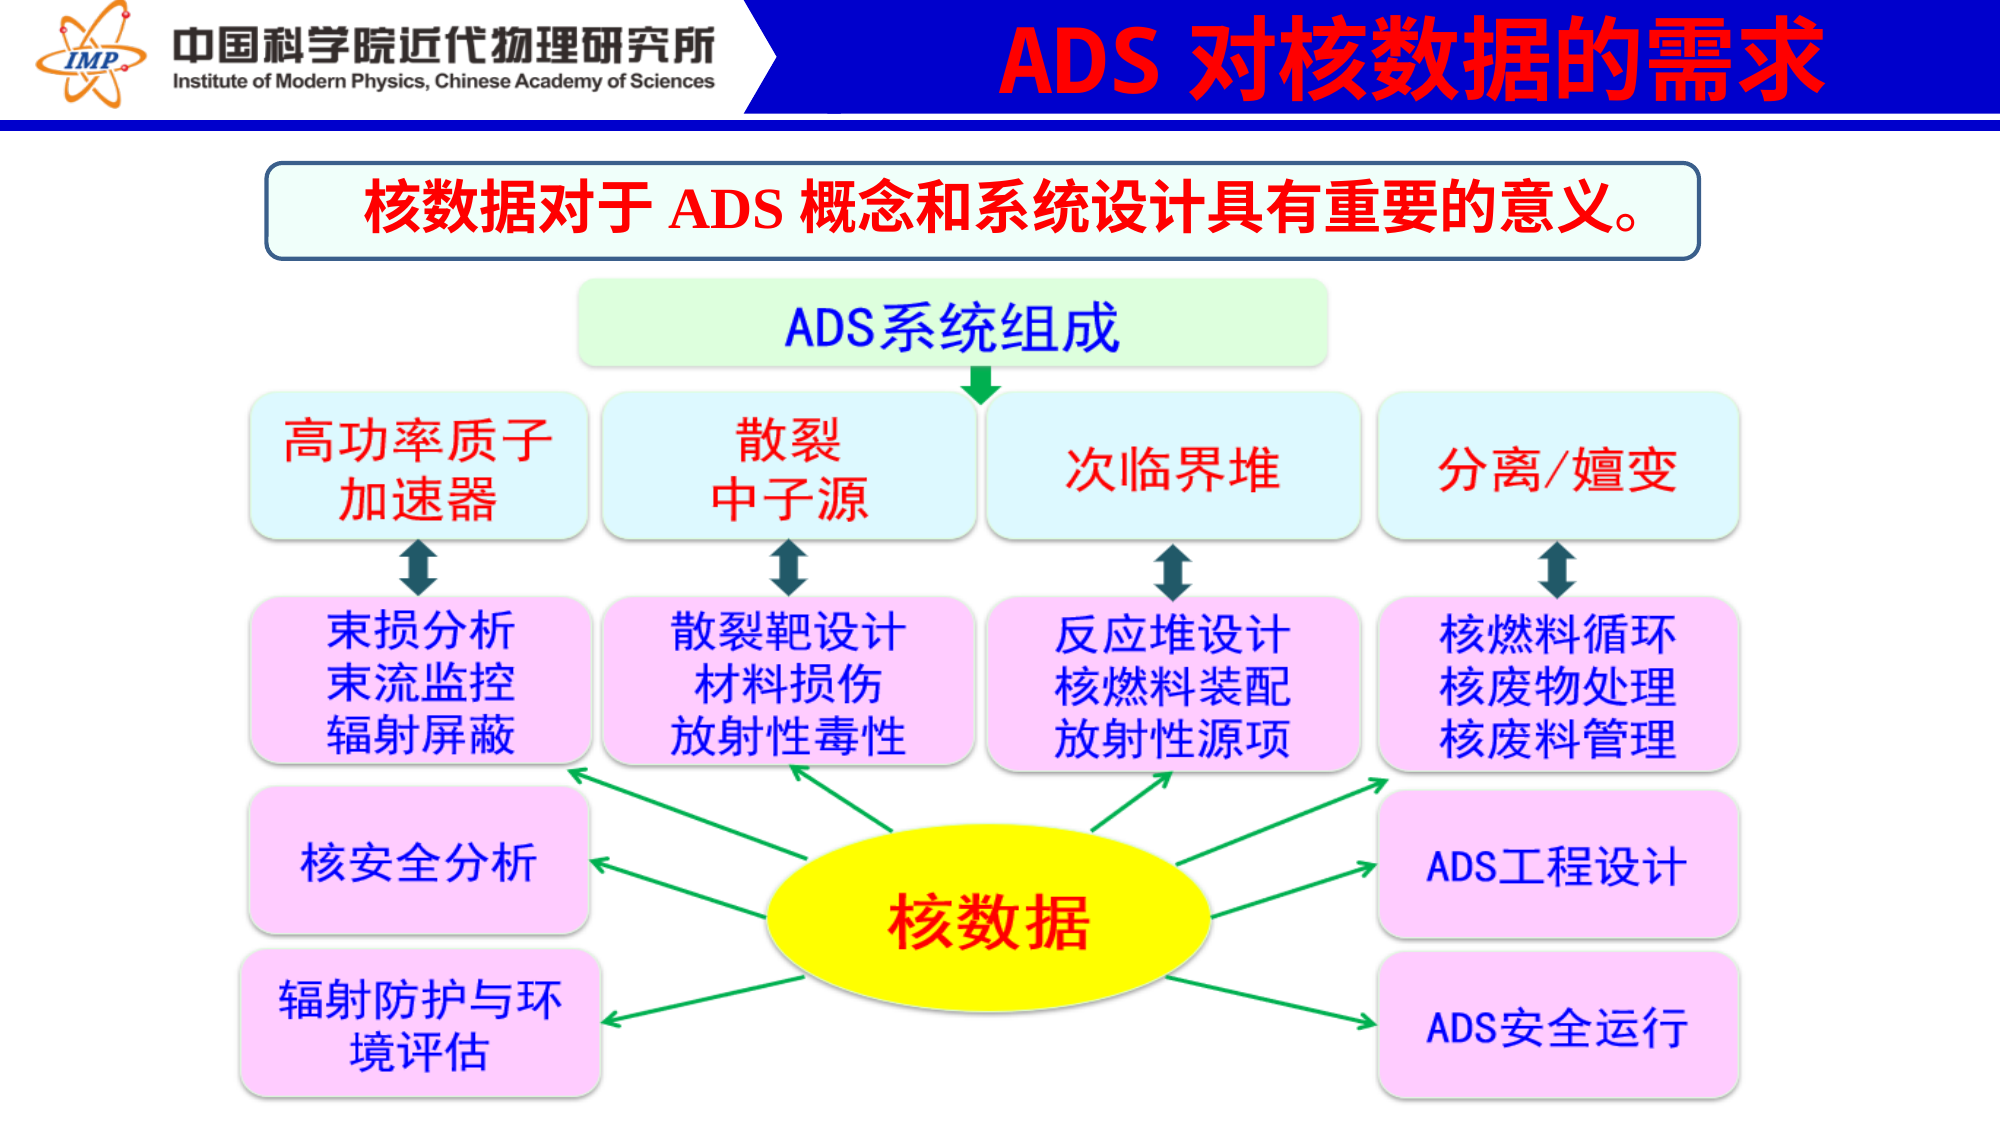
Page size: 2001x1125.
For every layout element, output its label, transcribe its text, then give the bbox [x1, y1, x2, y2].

text_box ADS对核数据的需求 [841, 0, 2000, 114]
picture [211, 276, 1770, 1112]
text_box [266, 162, 1770, 259]
picture [28, 0, 720, 114]
text_box [743, 0, 874, 114]
